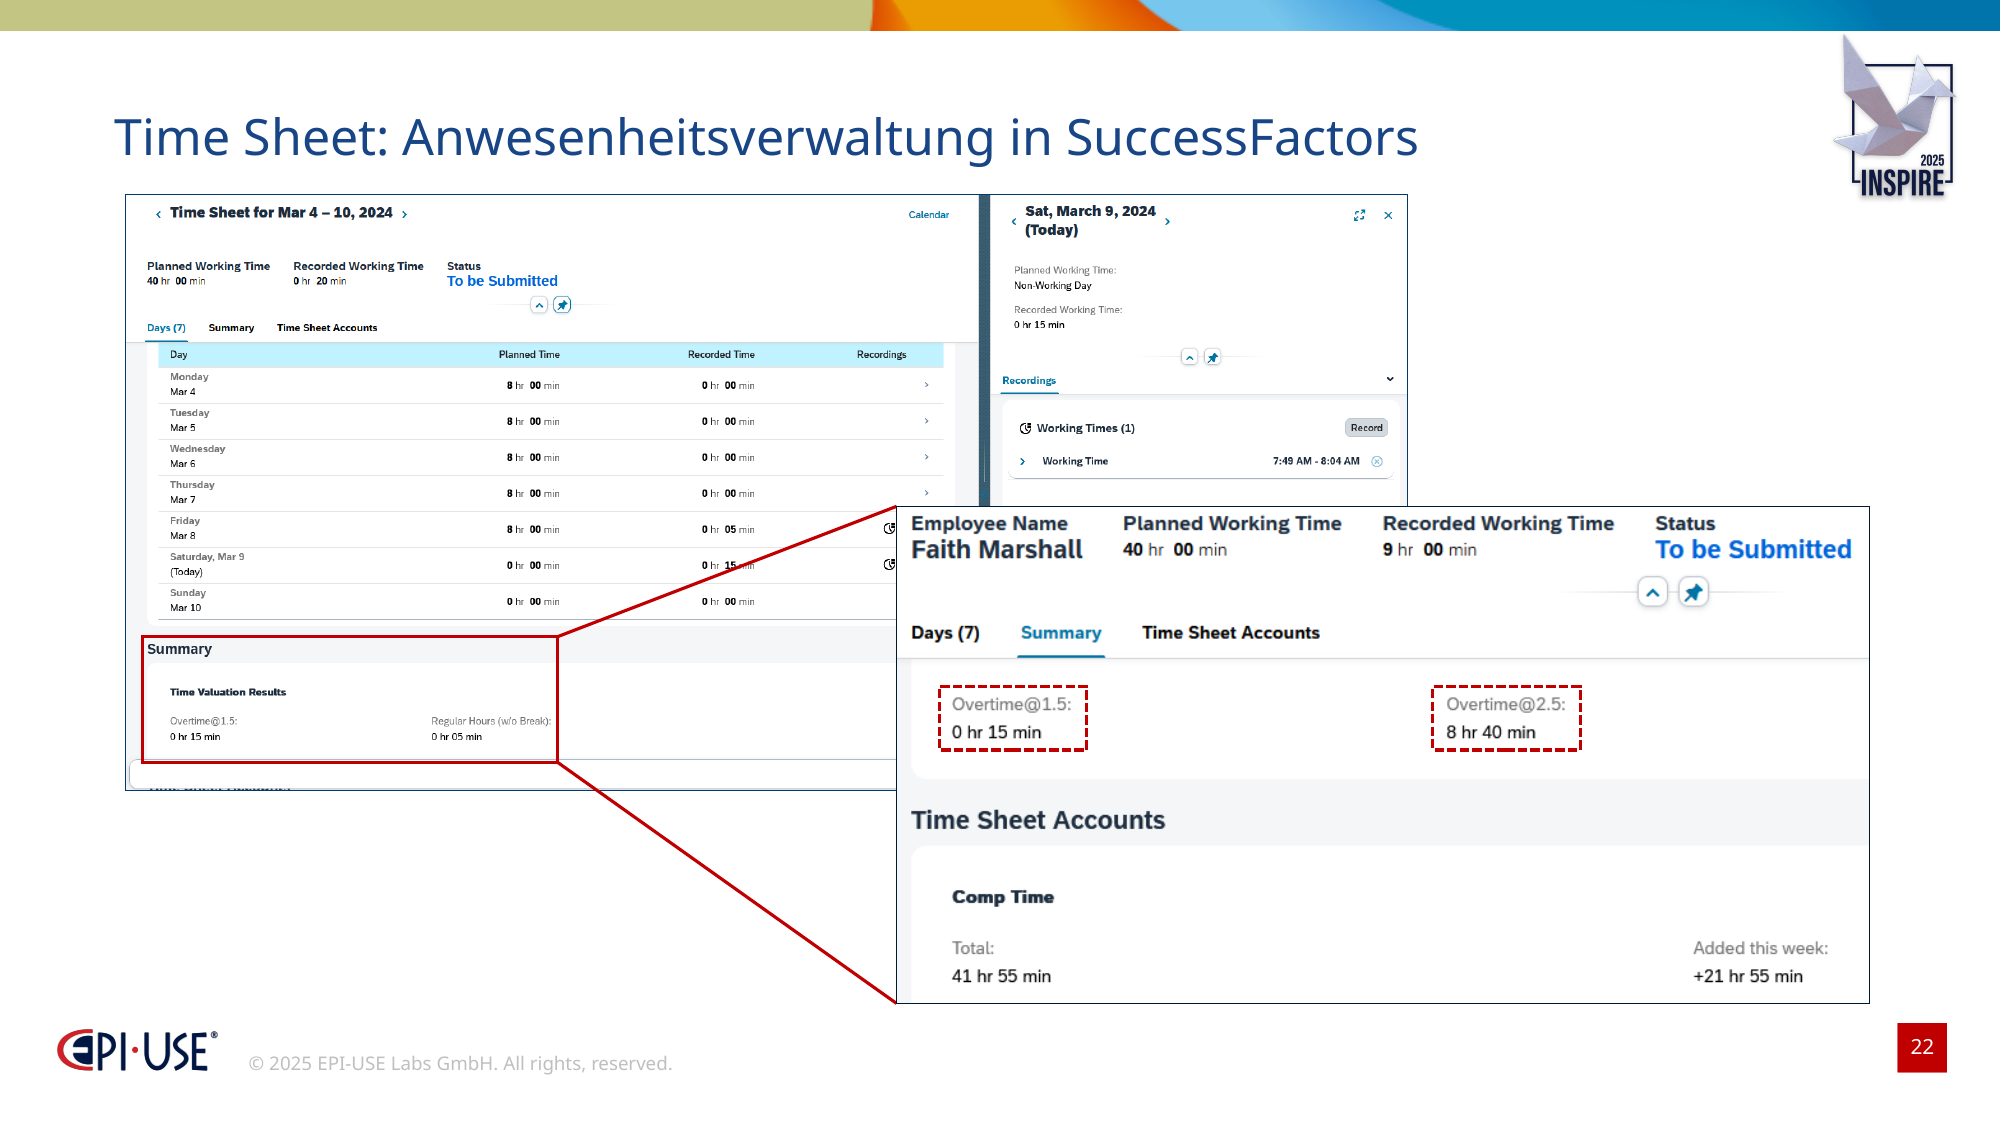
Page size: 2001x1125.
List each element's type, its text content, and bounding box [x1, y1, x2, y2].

picture [125, 194, 1870, 1004]
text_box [557, 506, 896, 637]
picture [1803, 32, 1993, 219]
picture [0, 0, 1456, 31]
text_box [557, 762, 896, 1004]
title Time Sheet: Anwesenheitsverwaltung in SuccessFactors [99, 69, 1900, 209]
picture [50, 1023, 225, 1077]
